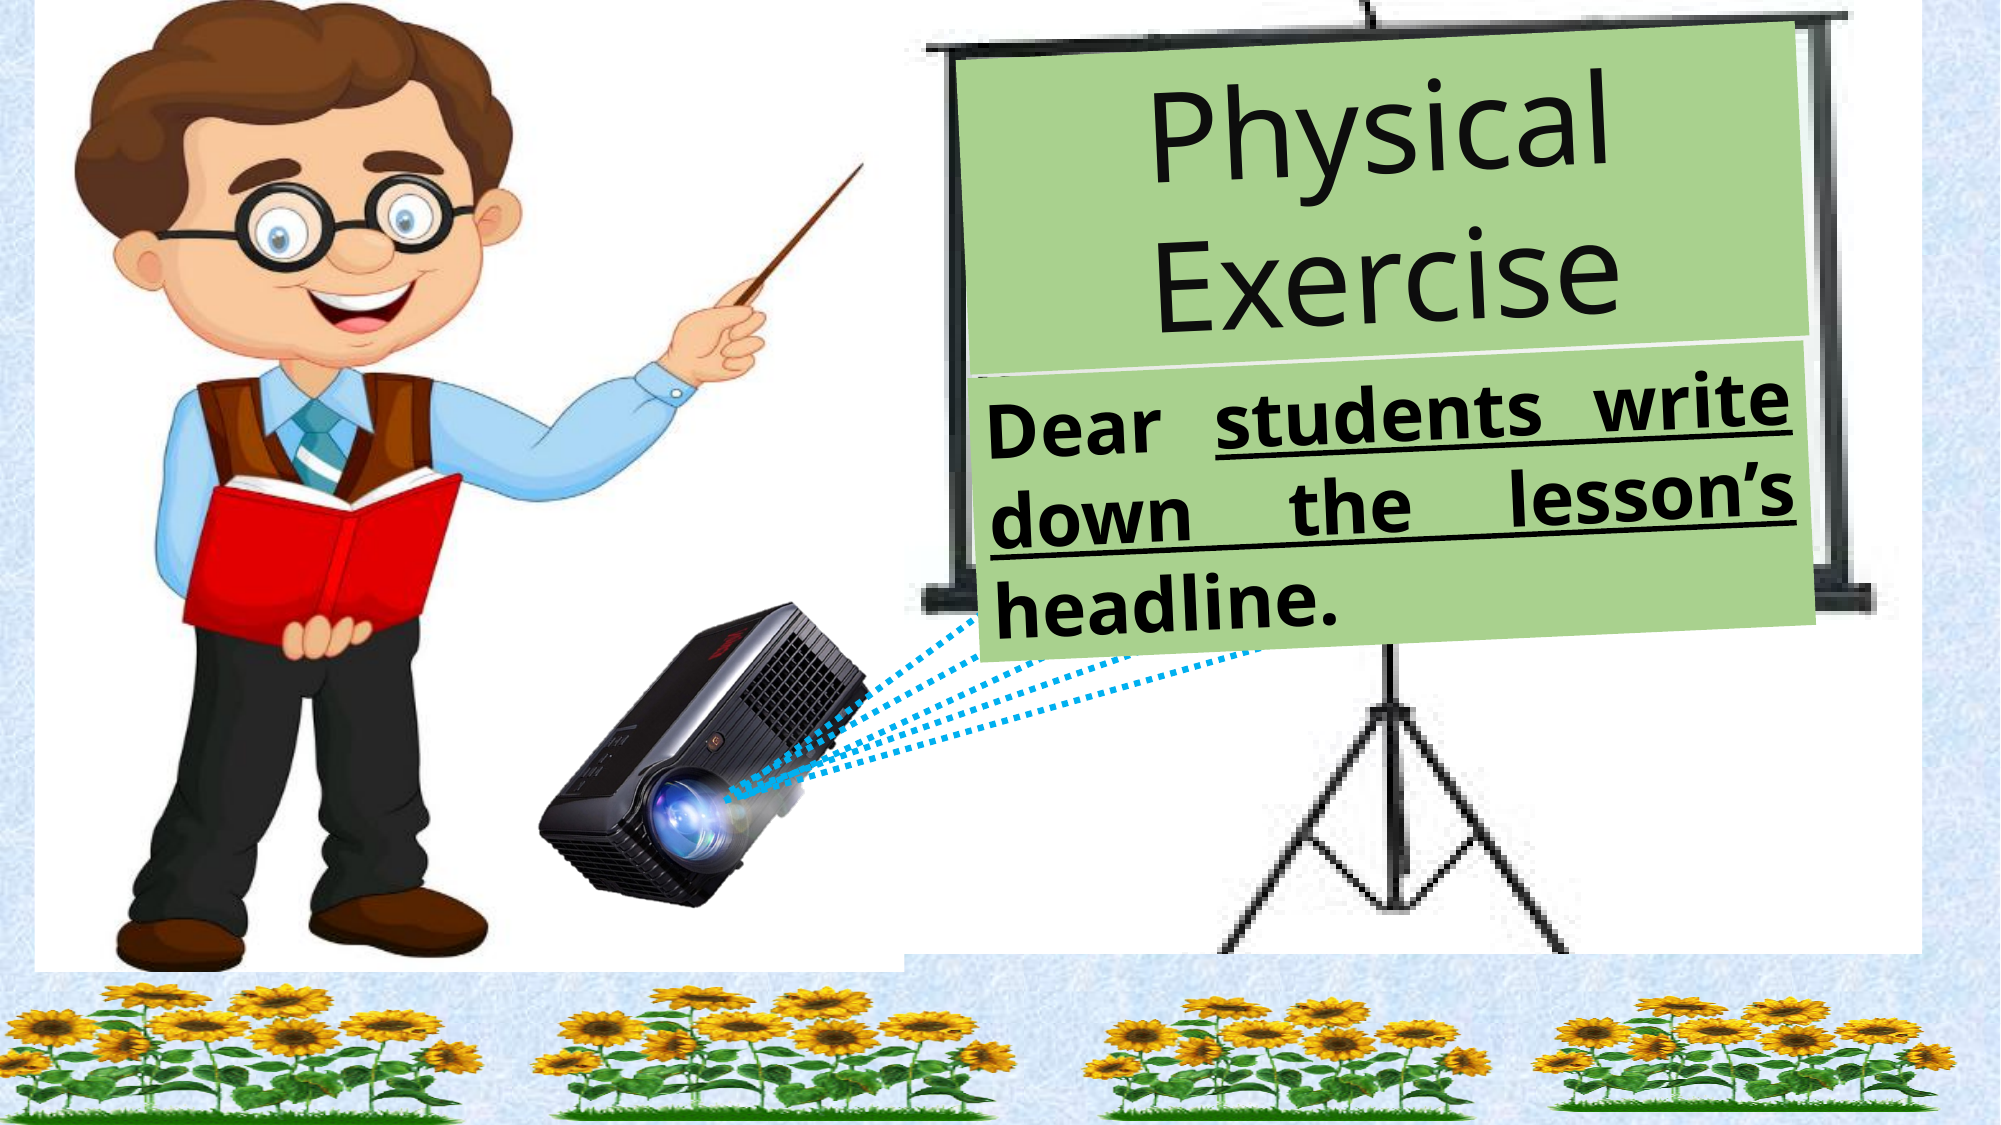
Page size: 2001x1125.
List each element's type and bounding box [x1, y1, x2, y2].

picture [0, 0, 2001, 1125]
text_box [724, 568, 1044, 576]
text_box [724, 576, 1511, 801]
text_box [734, 580, 1344, 794]
